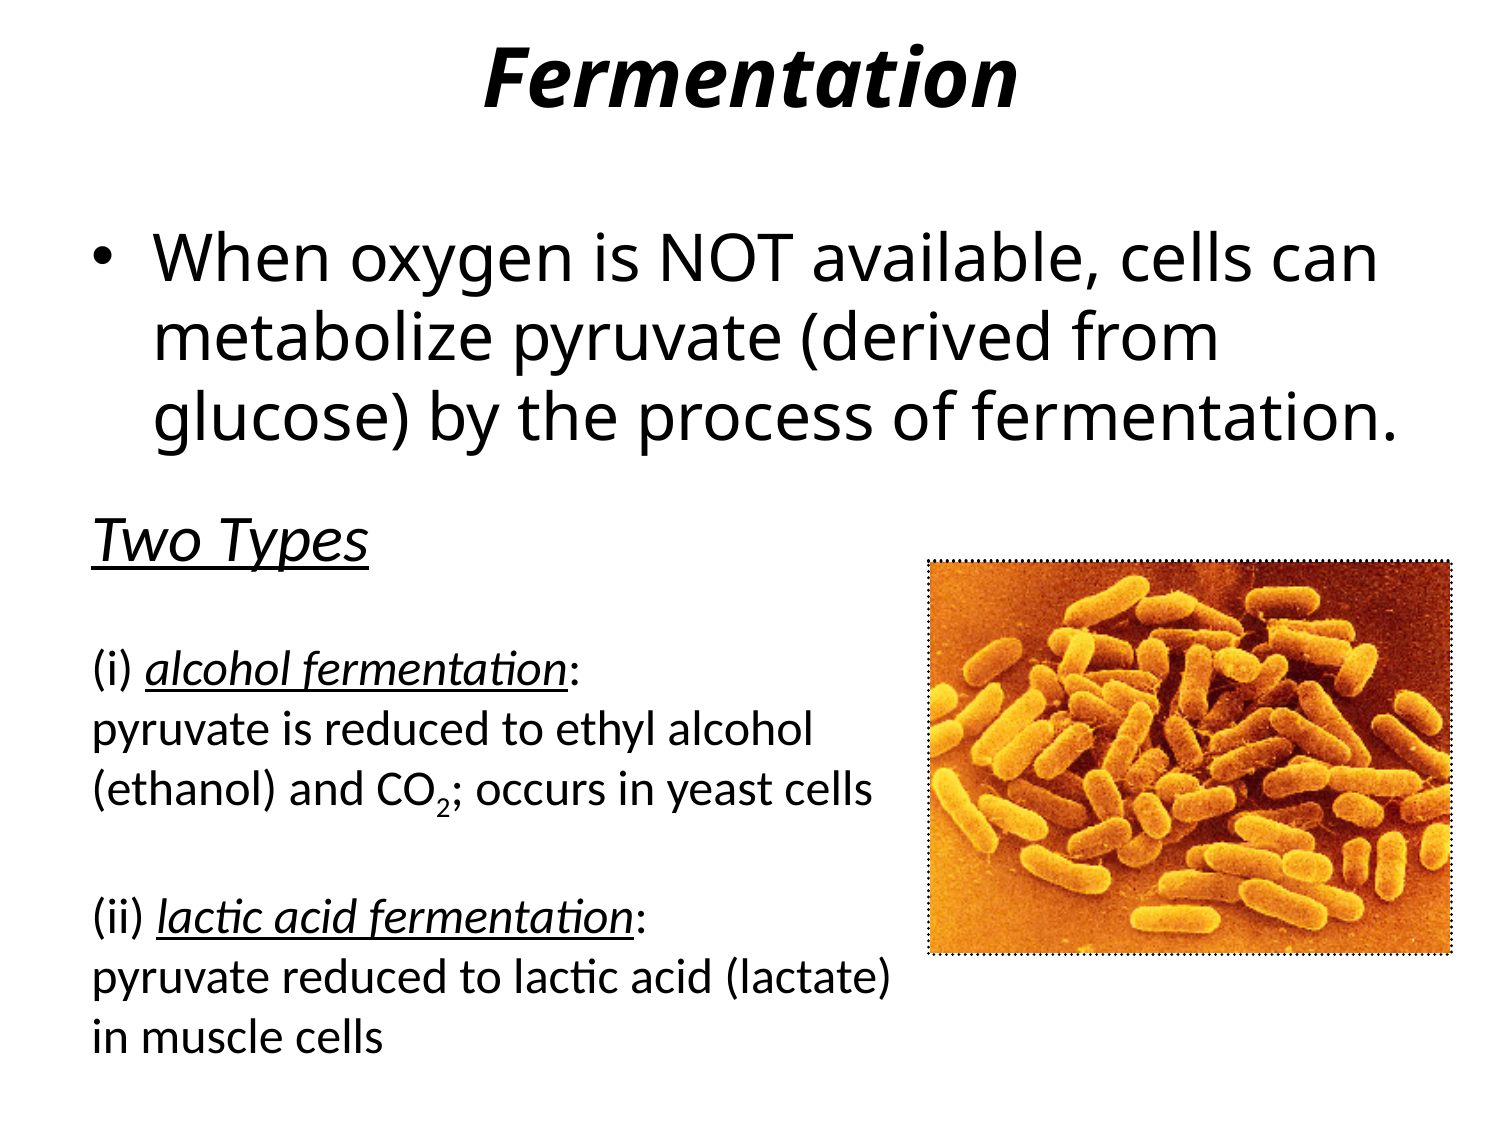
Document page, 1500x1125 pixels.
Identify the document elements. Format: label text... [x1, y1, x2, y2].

text_box Two Types (i) alcohol fermentation: pyruvate is reduced to ethyl alcohol (ethanol) and CO2; occurs in yeast cells (ii) lactic acid fermentation: pyruvate reduced to lactic acid (lactate) in muscle cells [76, 487, 927, 1071]
list When oxygen is NOT available, cells can metabolize pyruvate (derived from glucose) by the process of fermentation. [76, 208, 1427, 468]
title Fermentation [76, 0, 1427, 149]
picture [929, 562, 1450, 953]
